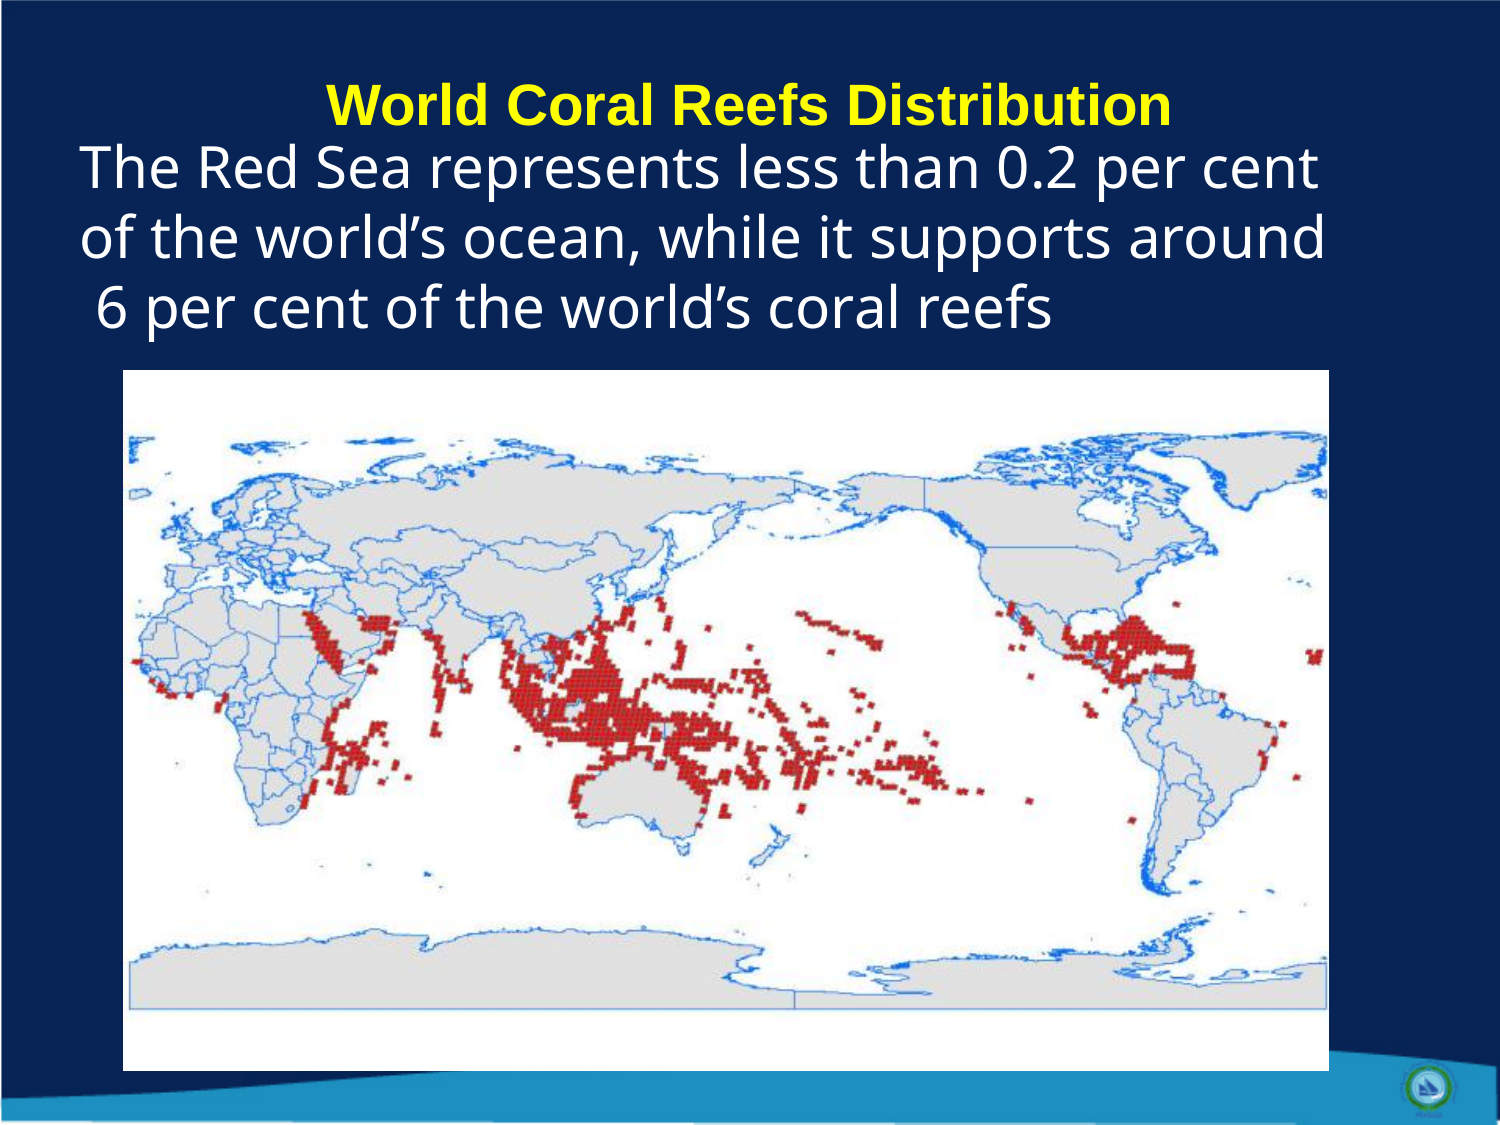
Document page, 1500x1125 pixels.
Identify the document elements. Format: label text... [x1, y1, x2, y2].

picture [0, 0, 1500, 1125]
title World Coral Reefs Distribution [112, 8, 1388, 122]
text_box The Red Sea represents less than 0.2 per cent of the world’s ocean, while it supports around 6 per cent of the world’s coral reefs [64, 122, 1388, 348]
